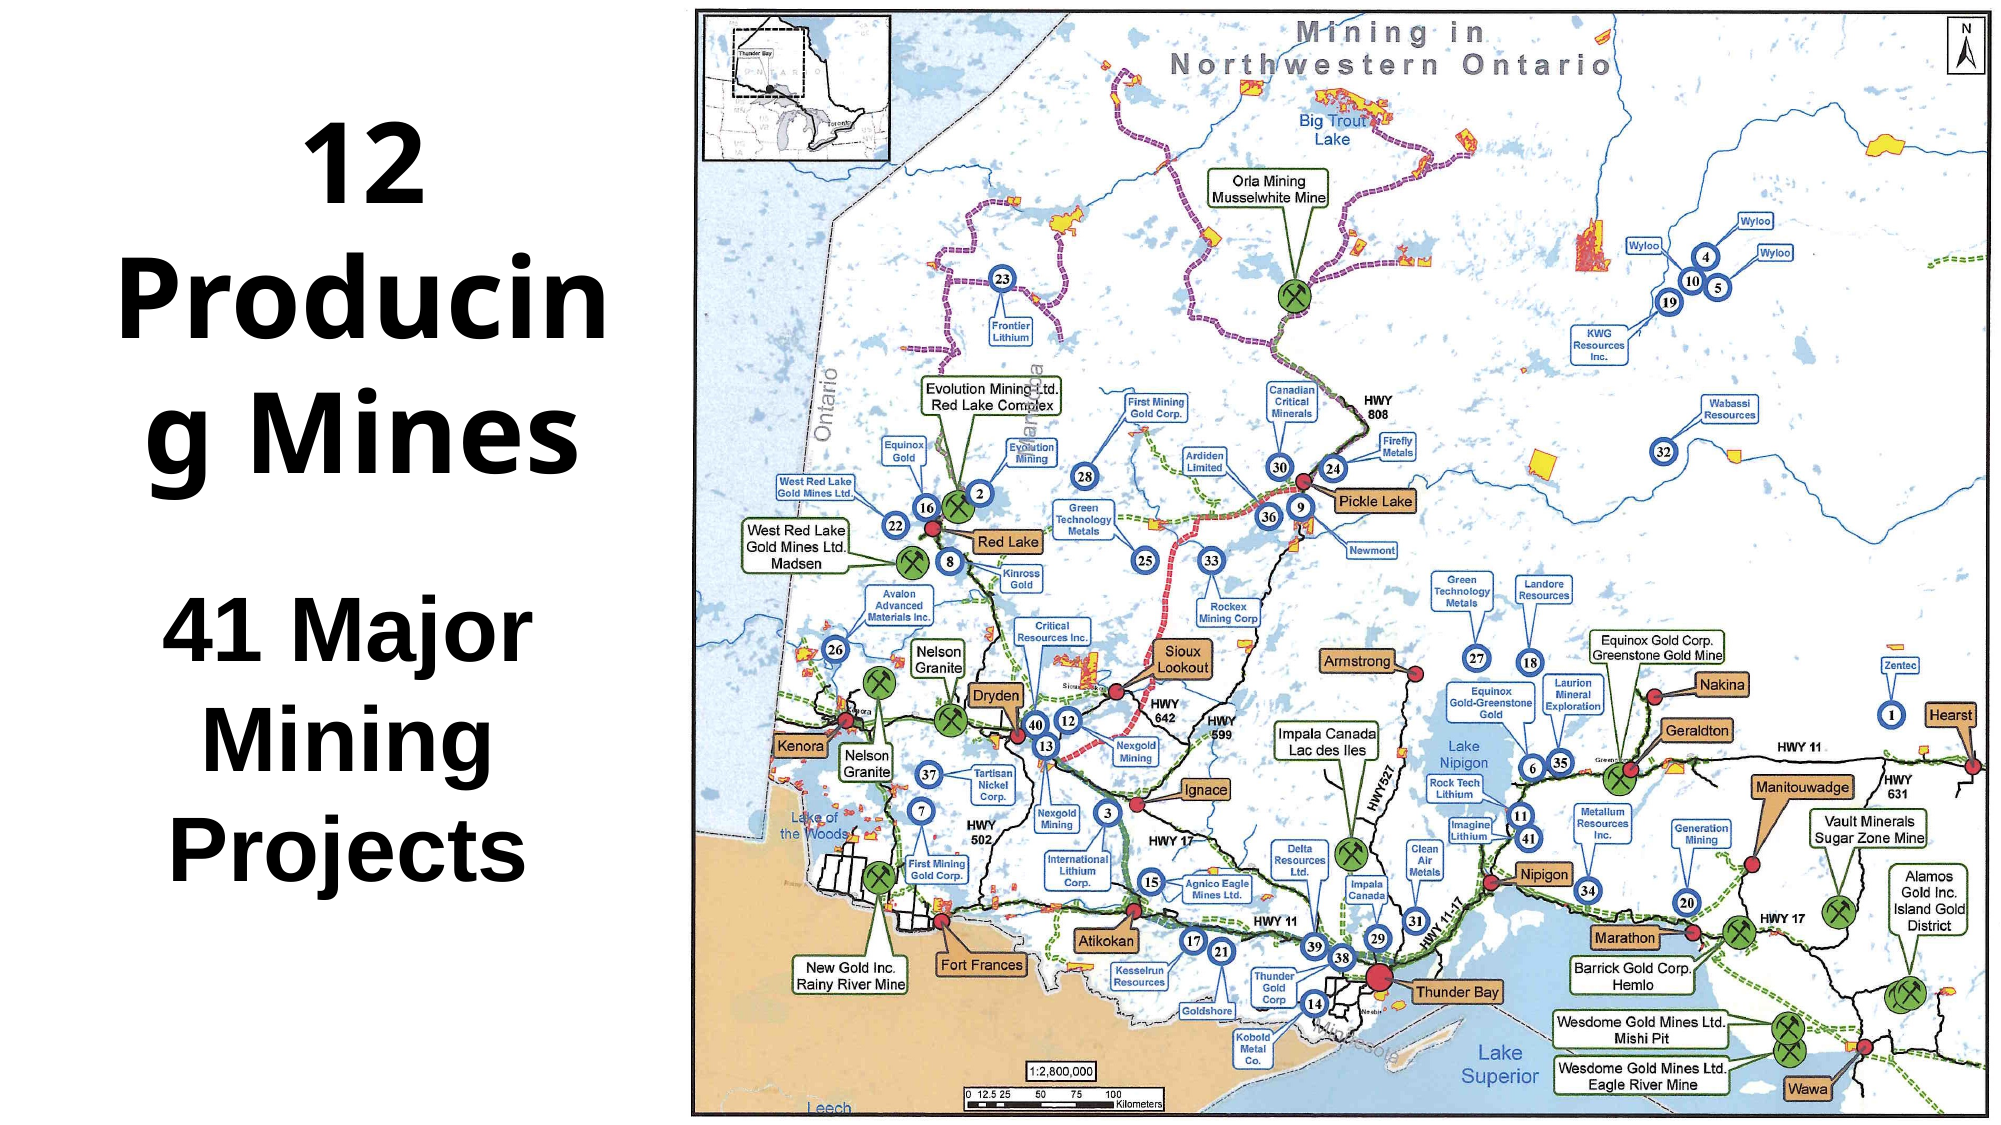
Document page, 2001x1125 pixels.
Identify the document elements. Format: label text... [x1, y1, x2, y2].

text_box 12 Producing Mines [75, 83, 650, 503]
picture [683, 0, 2000, 1125]
text_box 41 Major Mining Projects [26, 562, 671, 908]
